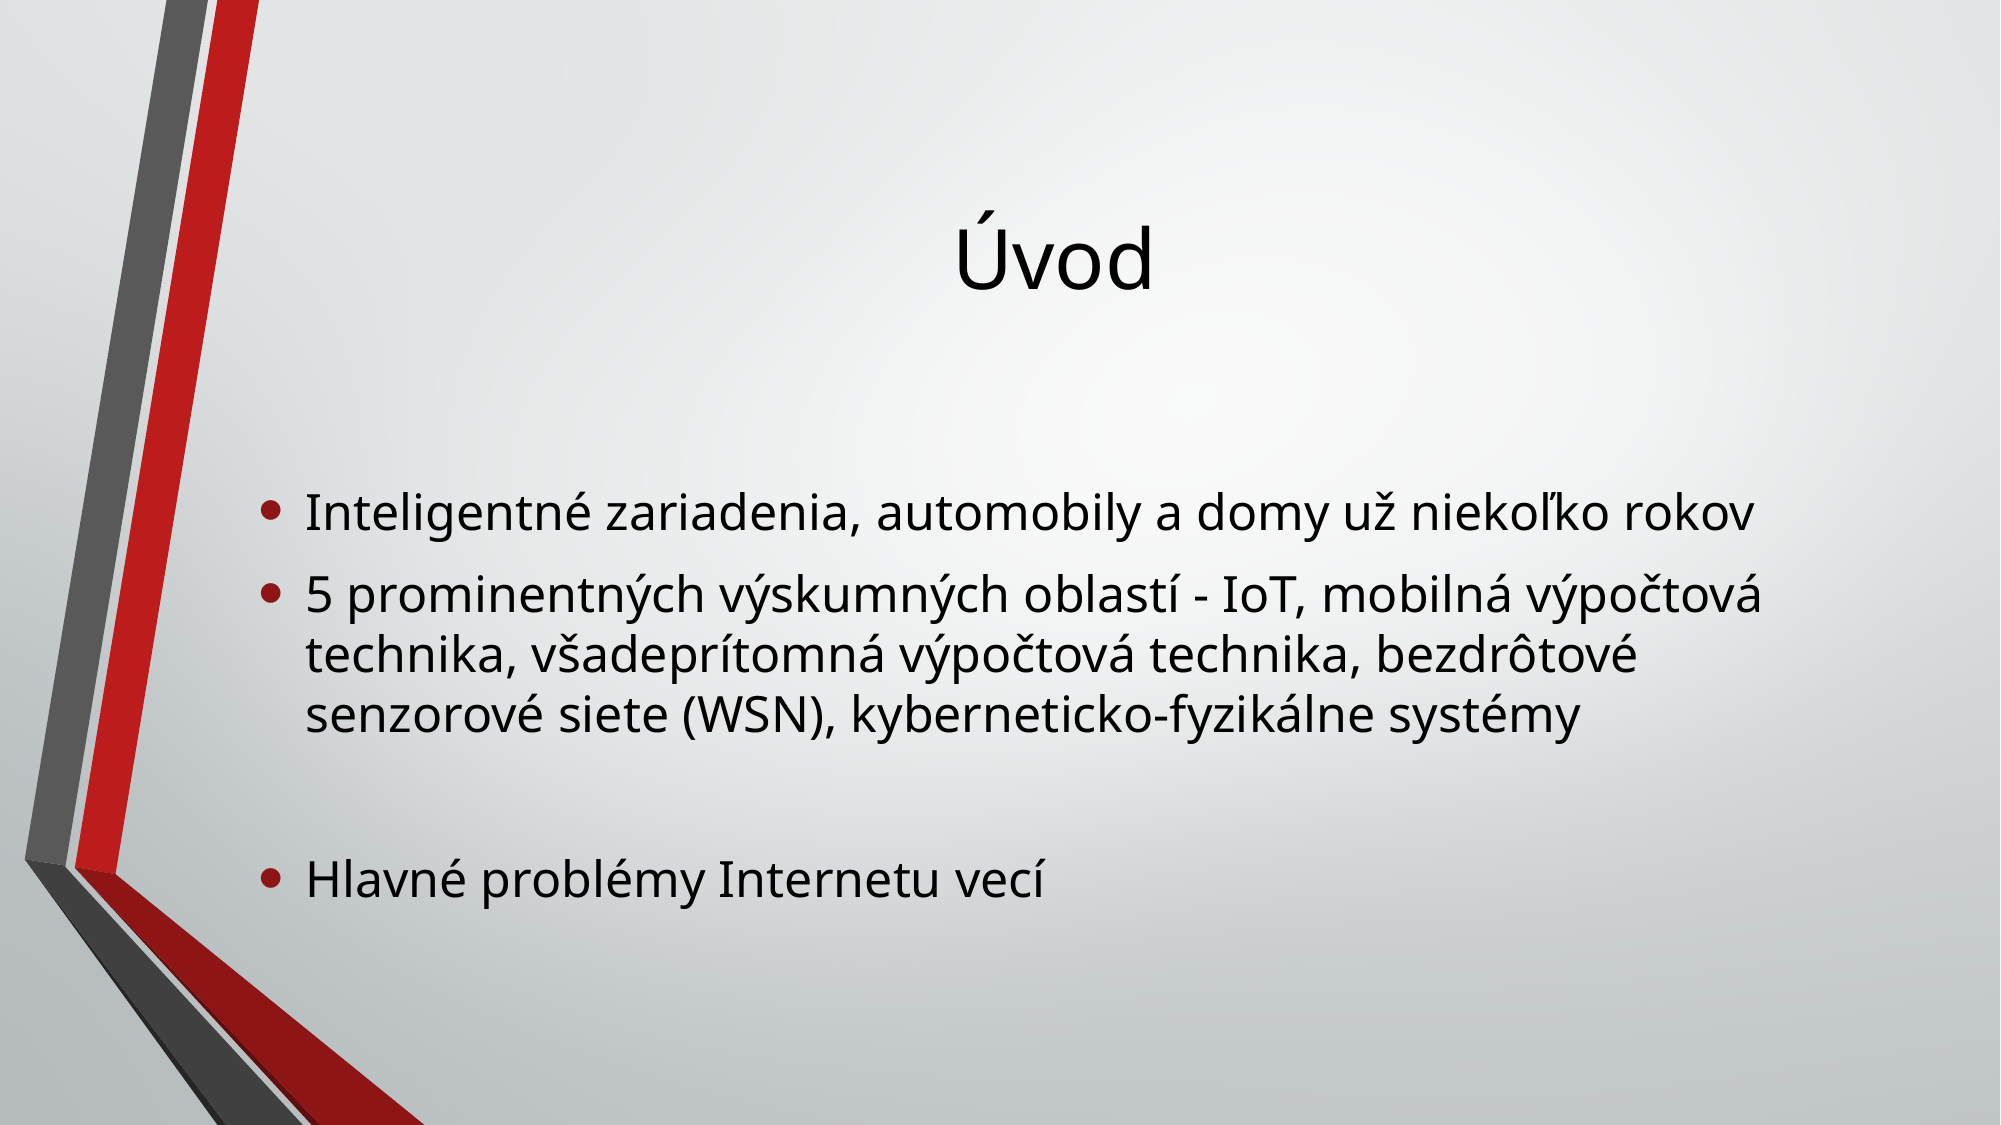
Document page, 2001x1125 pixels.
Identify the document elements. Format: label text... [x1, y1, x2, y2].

title Úvod [243, 112, 1887, 400]
list Inteligentné zariadenia, automobily a domy už niekoľko rokov 5 prominentných výskumných oblastí - IoT, mobilná výpočtová technika, všadeprítomná výpočtová technika, bezdrôtové senzorové siete (WSN), kyberneticko-fyzikálne systémy Hlavné problémy Internetu vecí [243, 437, 1887, 950]
